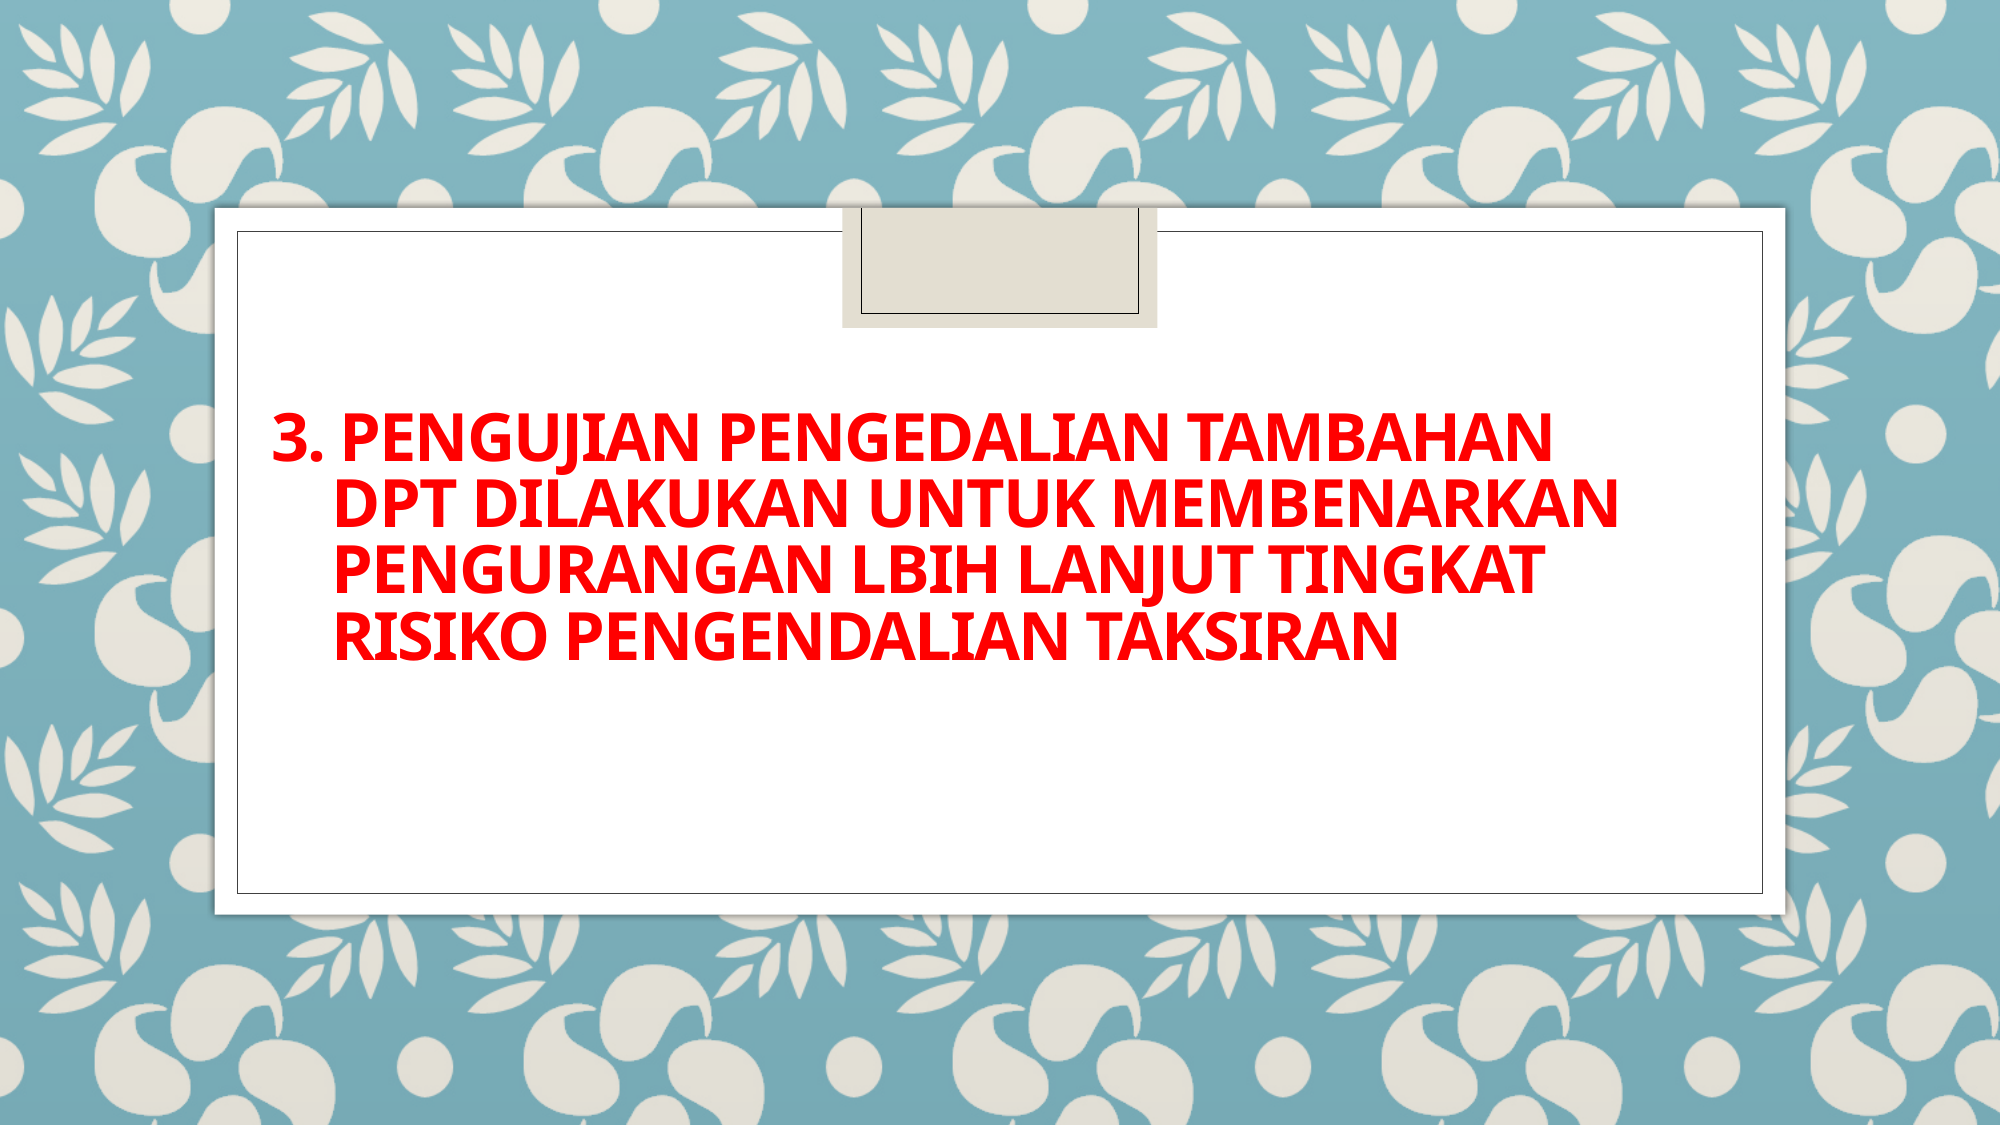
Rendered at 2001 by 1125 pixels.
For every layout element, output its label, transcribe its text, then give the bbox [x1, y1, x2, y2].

title 3. PENGUJIAN PENGEDALIAN TAMBAHAN DPT DILAKUKAN UNTUK MEMBENARKAN PENGURANGAN LBIH LANJUT TINGKAT RISIKO PENGENDALIAN TAKSIRAN [256, 238, 1744, 844]
